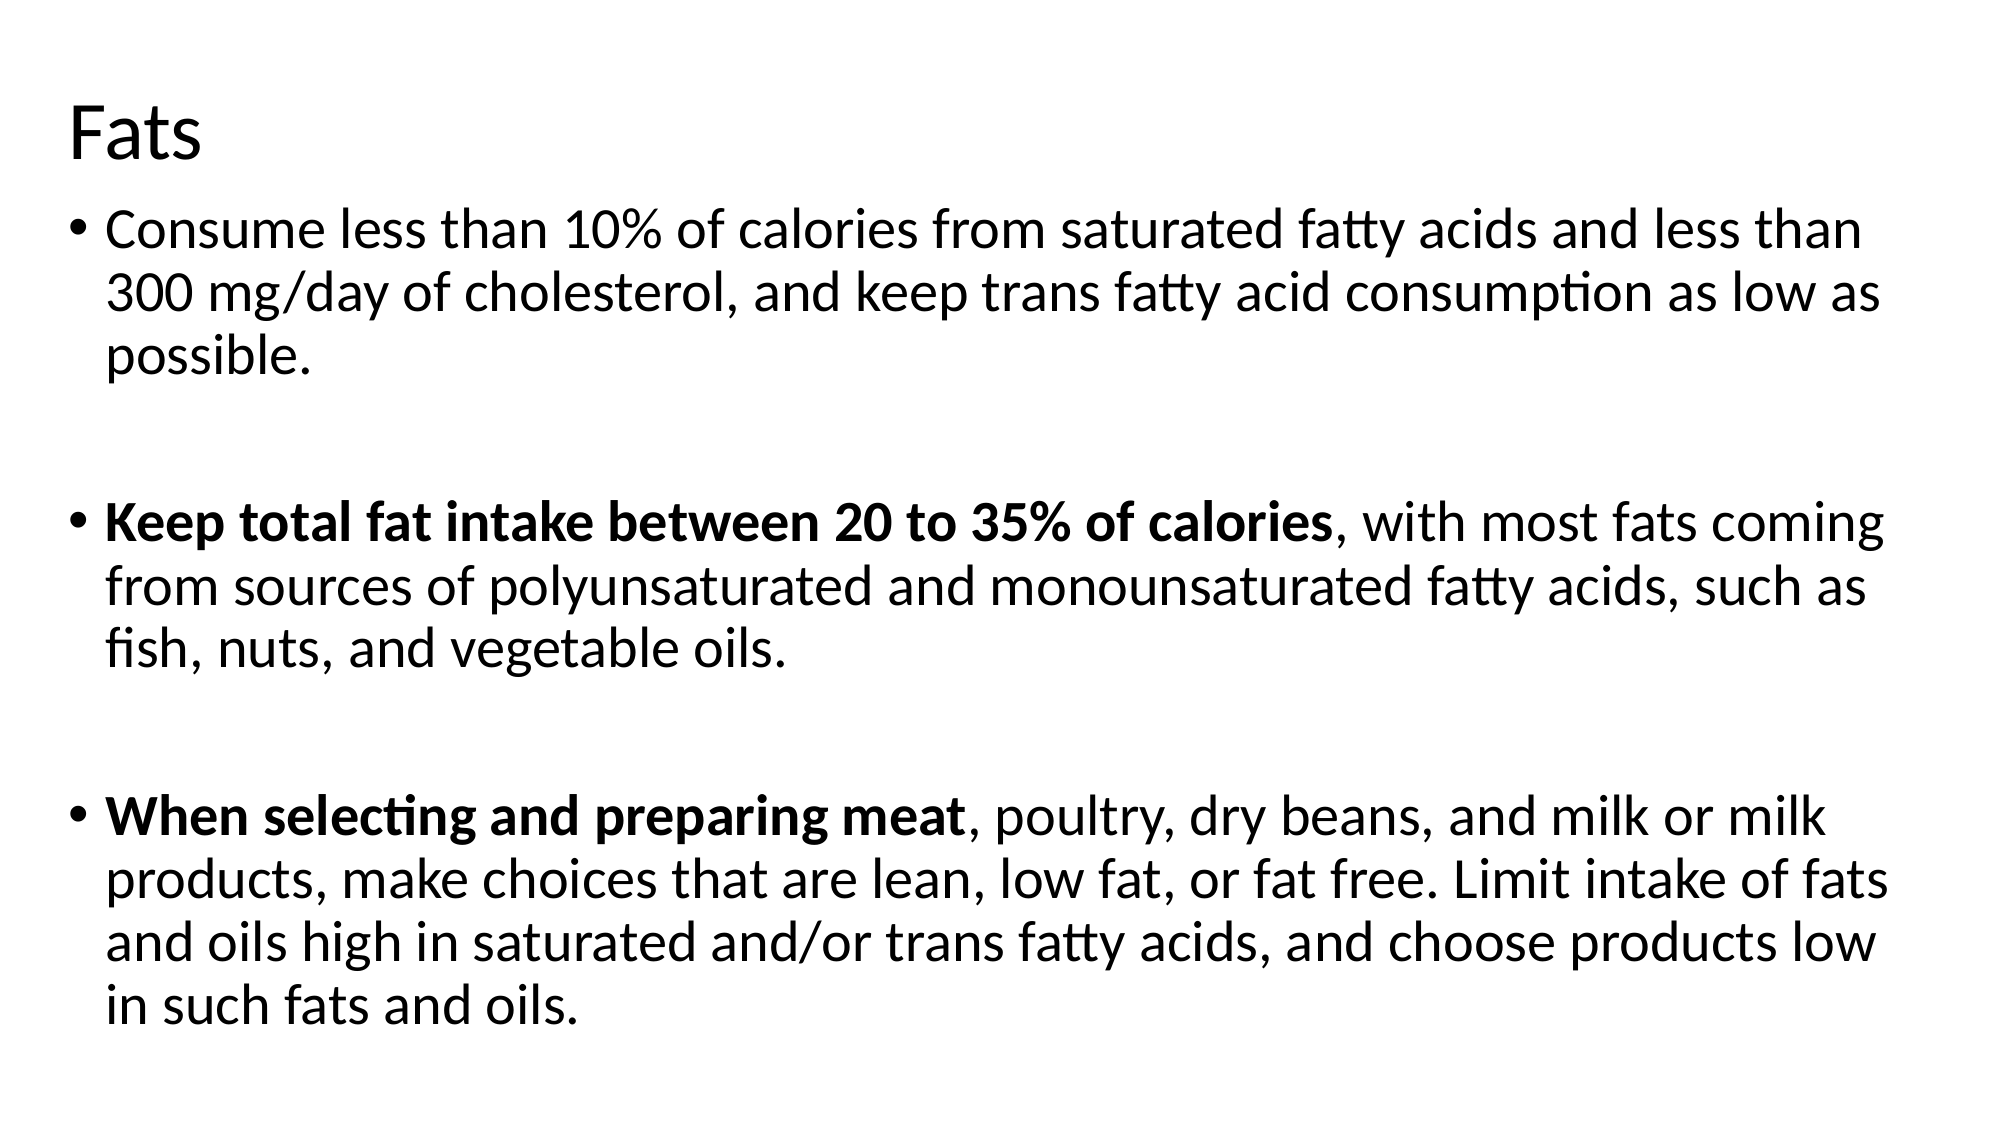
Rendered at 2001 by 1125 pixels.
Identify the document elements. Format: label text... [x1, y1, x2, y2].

list Fats Consume less than 10% of calories from saturated fatty acids and less than 300 mg/day of cholesterol, and keep trans fatty acid consumption as low as possible. Keep total fat intake between 20 to 35% of calories, with most fats coming from sources of polyunsaturated and monounsaturated fatty acids, such as fish, nuts, and vegetable oils. When selecting and preparing meat, poultry, dry beans, and milk or milk products, make choices that are lean, low fat, or fat free. Limit intake of fats and oils high in saturated and/or trans fatty acids, and choose products low in such fats and oils. [53, 79, 1936, 1077]
